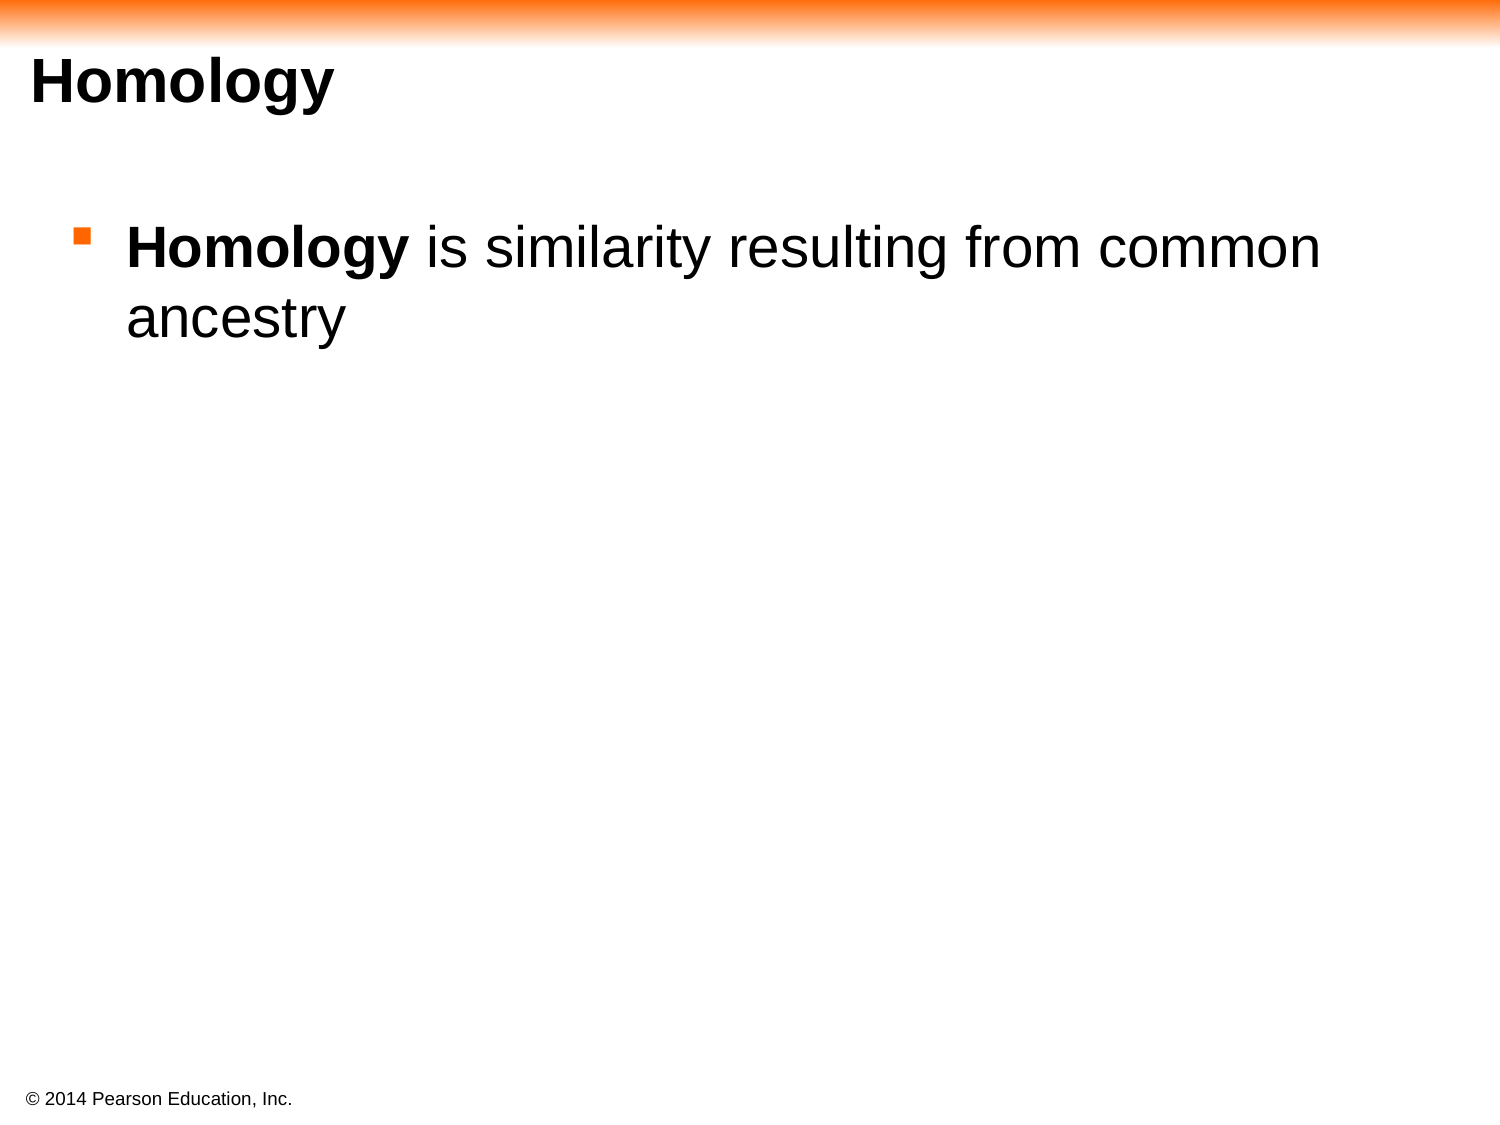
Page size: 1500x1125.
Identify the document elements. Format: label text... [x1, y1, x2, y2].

title Homology [29, 49, 1470, 184]
list Homology is similarity resulting from common ancestry [69, 208, 1464, 1042]
